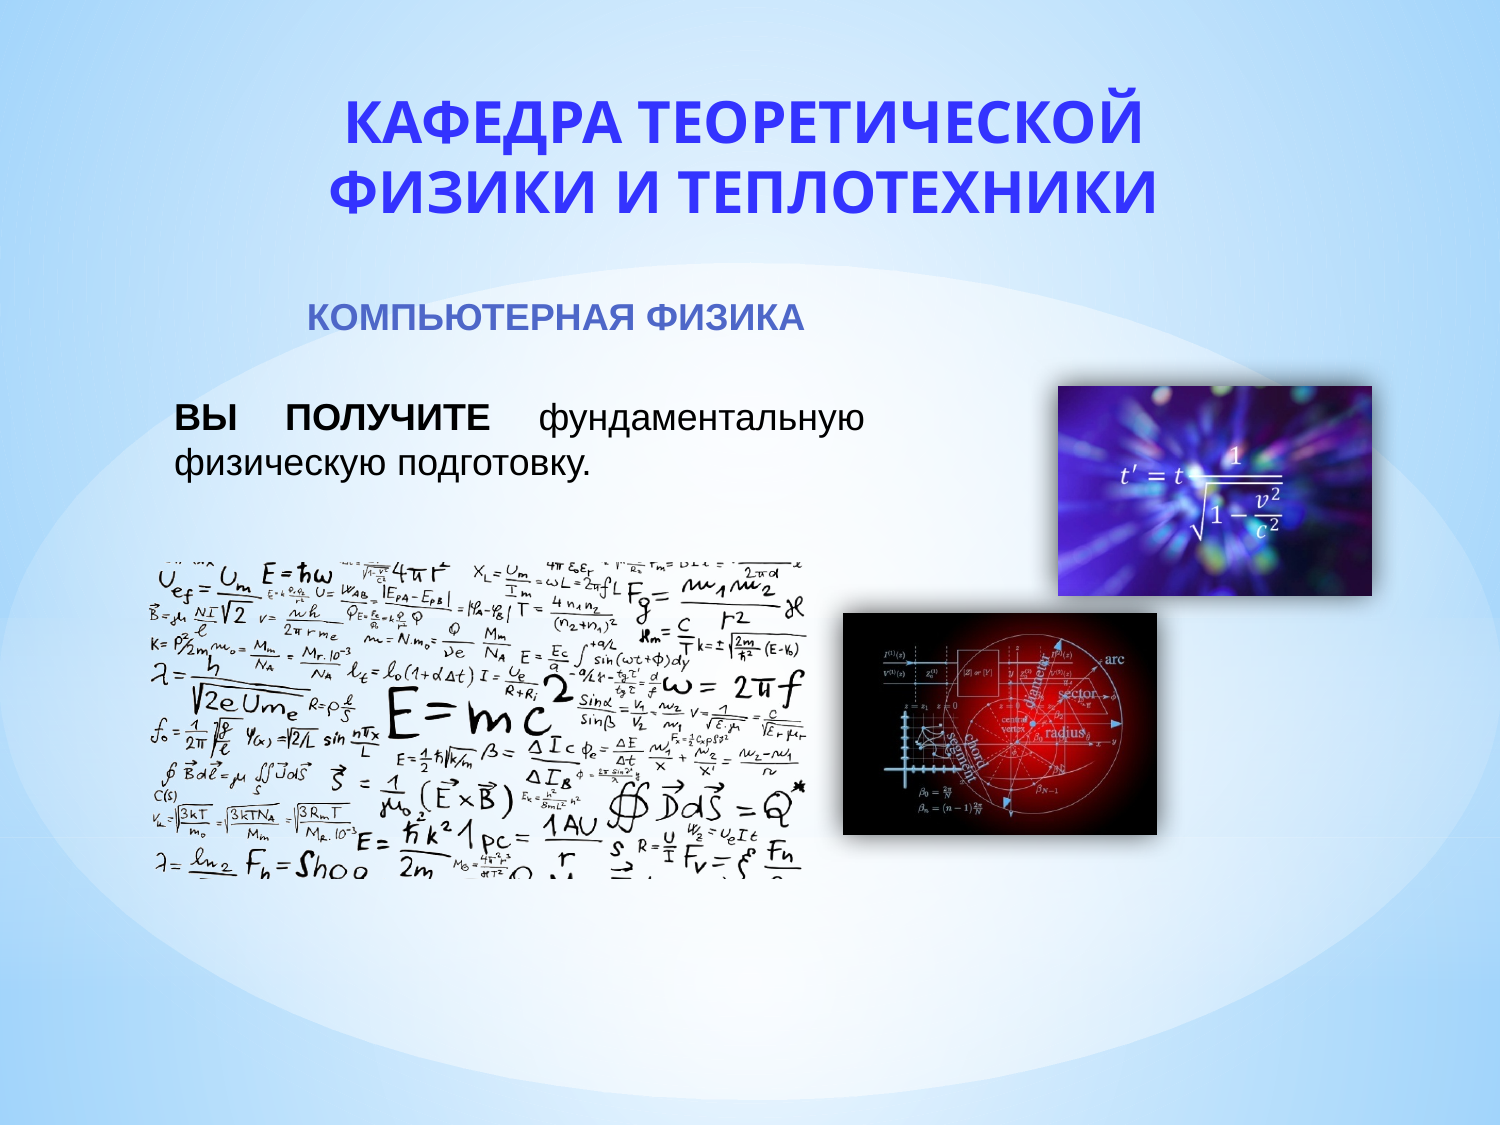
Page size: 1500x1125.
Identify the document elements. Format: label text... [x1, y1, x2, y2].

text_box ВЫ ПОЛУЧИТЕ фундаментальную физическую подготовку. [159, 385, 880, 490]
picture [843, 613, 1157, 835]
text_box Компьютерная физика [292, 290, 822, 346]
picture [147, 562, 809, 880]
picture [1057, 386, 1372, 596]
text_box Кафедра теоретической физики и теплотехники [206, 78, 1282, 232]
